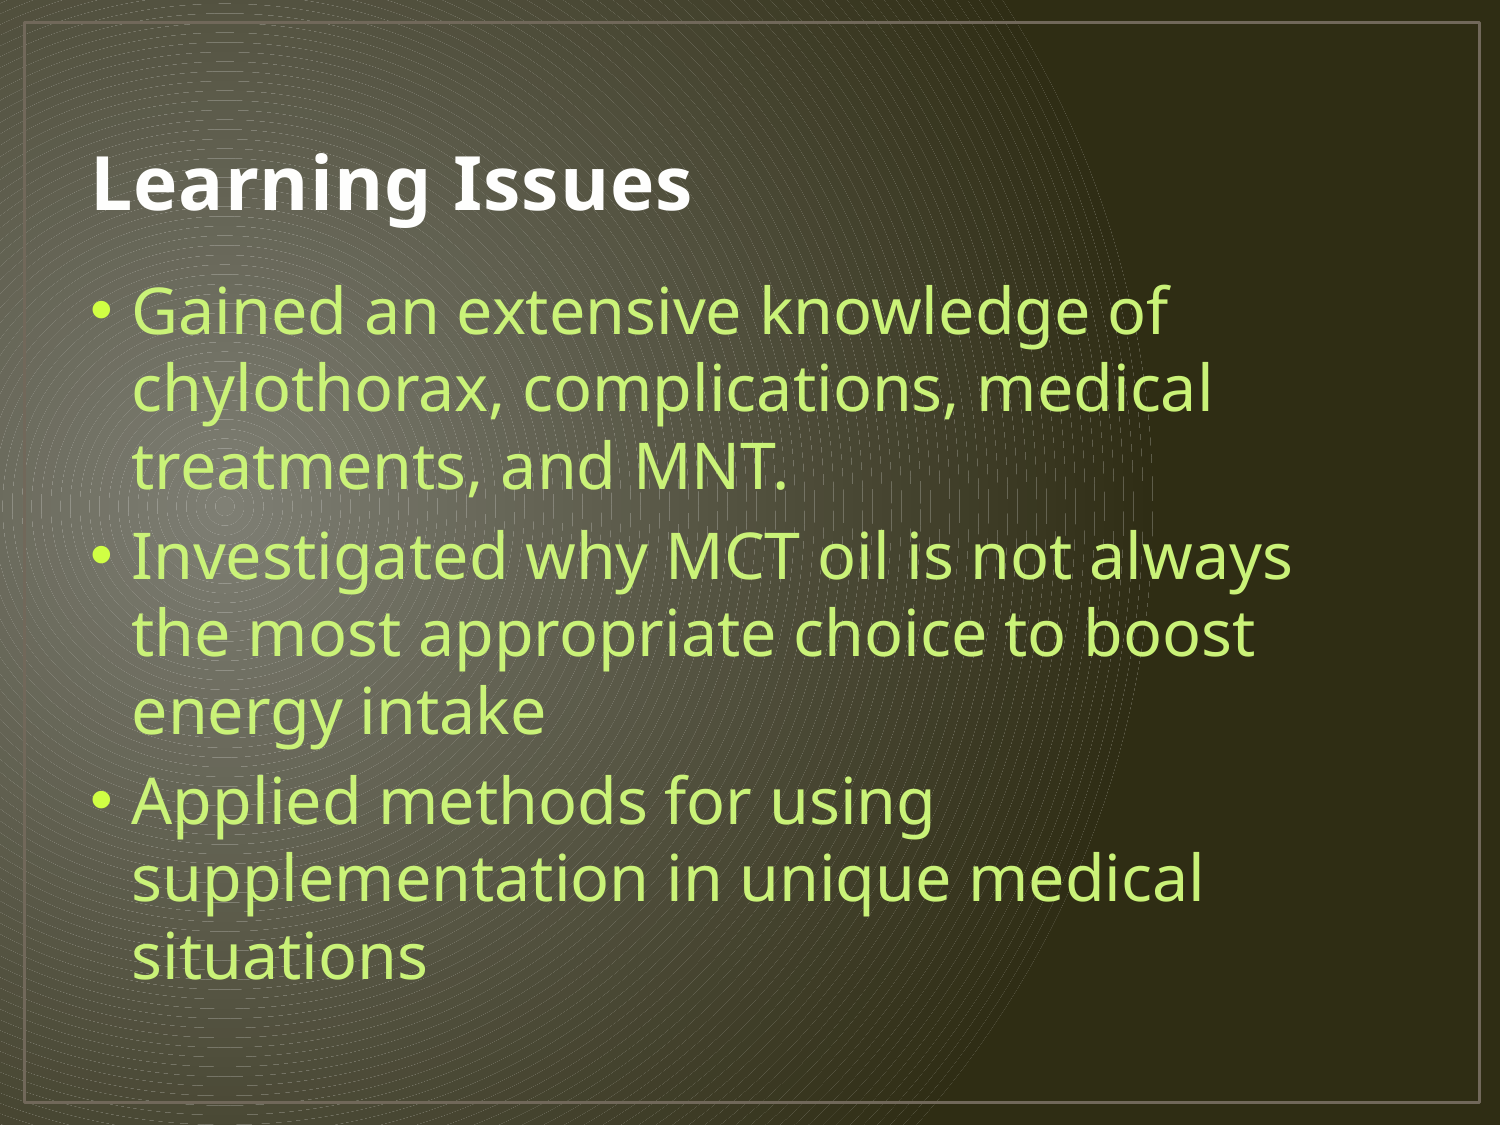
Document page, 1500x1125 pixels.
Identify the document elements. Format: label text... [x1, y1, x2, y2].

list Gained an extensive knowledge of chylothorax, complications, medical treatments, and MNT. Investigated why MCT oil is not always the most appropriate choice to boost energy intake Applied methods for using supplementation in unique medical situations [75, 262, 1425, 1005]
title Learning Issues [75, 45, 1425, 233]
